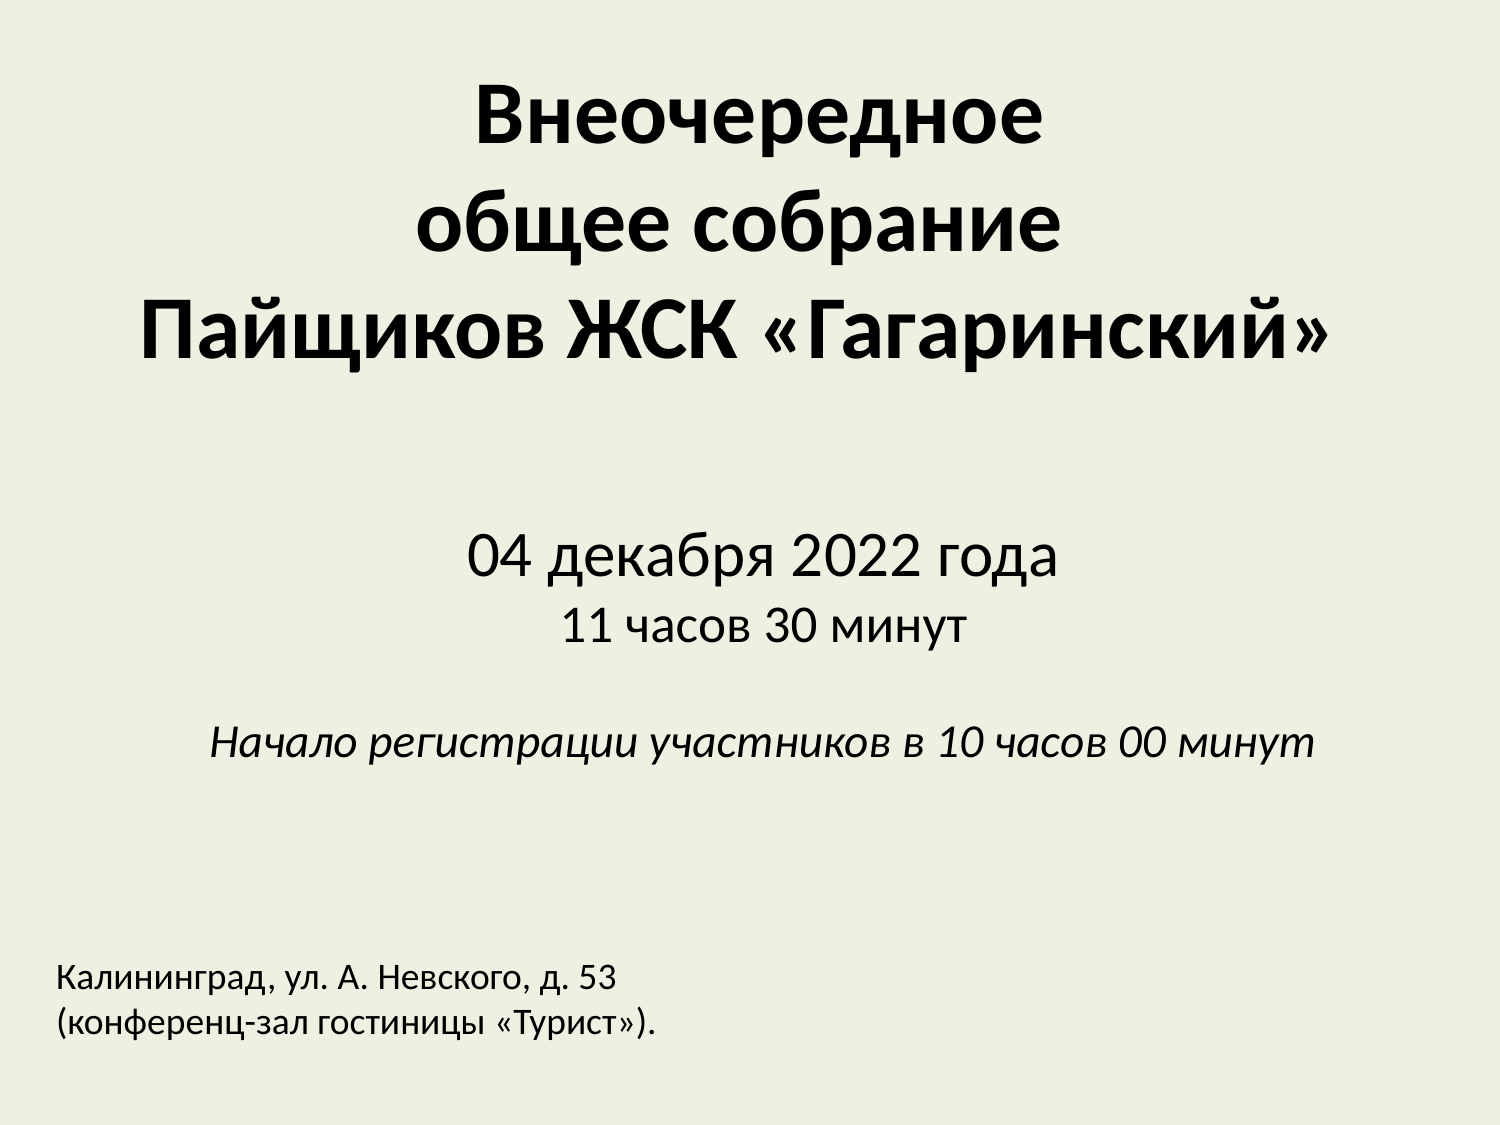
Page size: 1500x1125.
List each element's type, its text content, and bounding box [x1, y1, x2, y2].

text_box Калининград, ул. А. Невского, д. 53 (конференц-зал гостиницы «Турист»). [41, 899, 792, 1095]
text_box 04 декабря 2022 года 11 часов 30 минут Начало регистрации участников в 10 часов 00 минут [88, 503, 1439, 776]
title Внеочередное общее собрание Пайщиков ЖСК «Гагаринский» [75, 45, 1425, 386]
